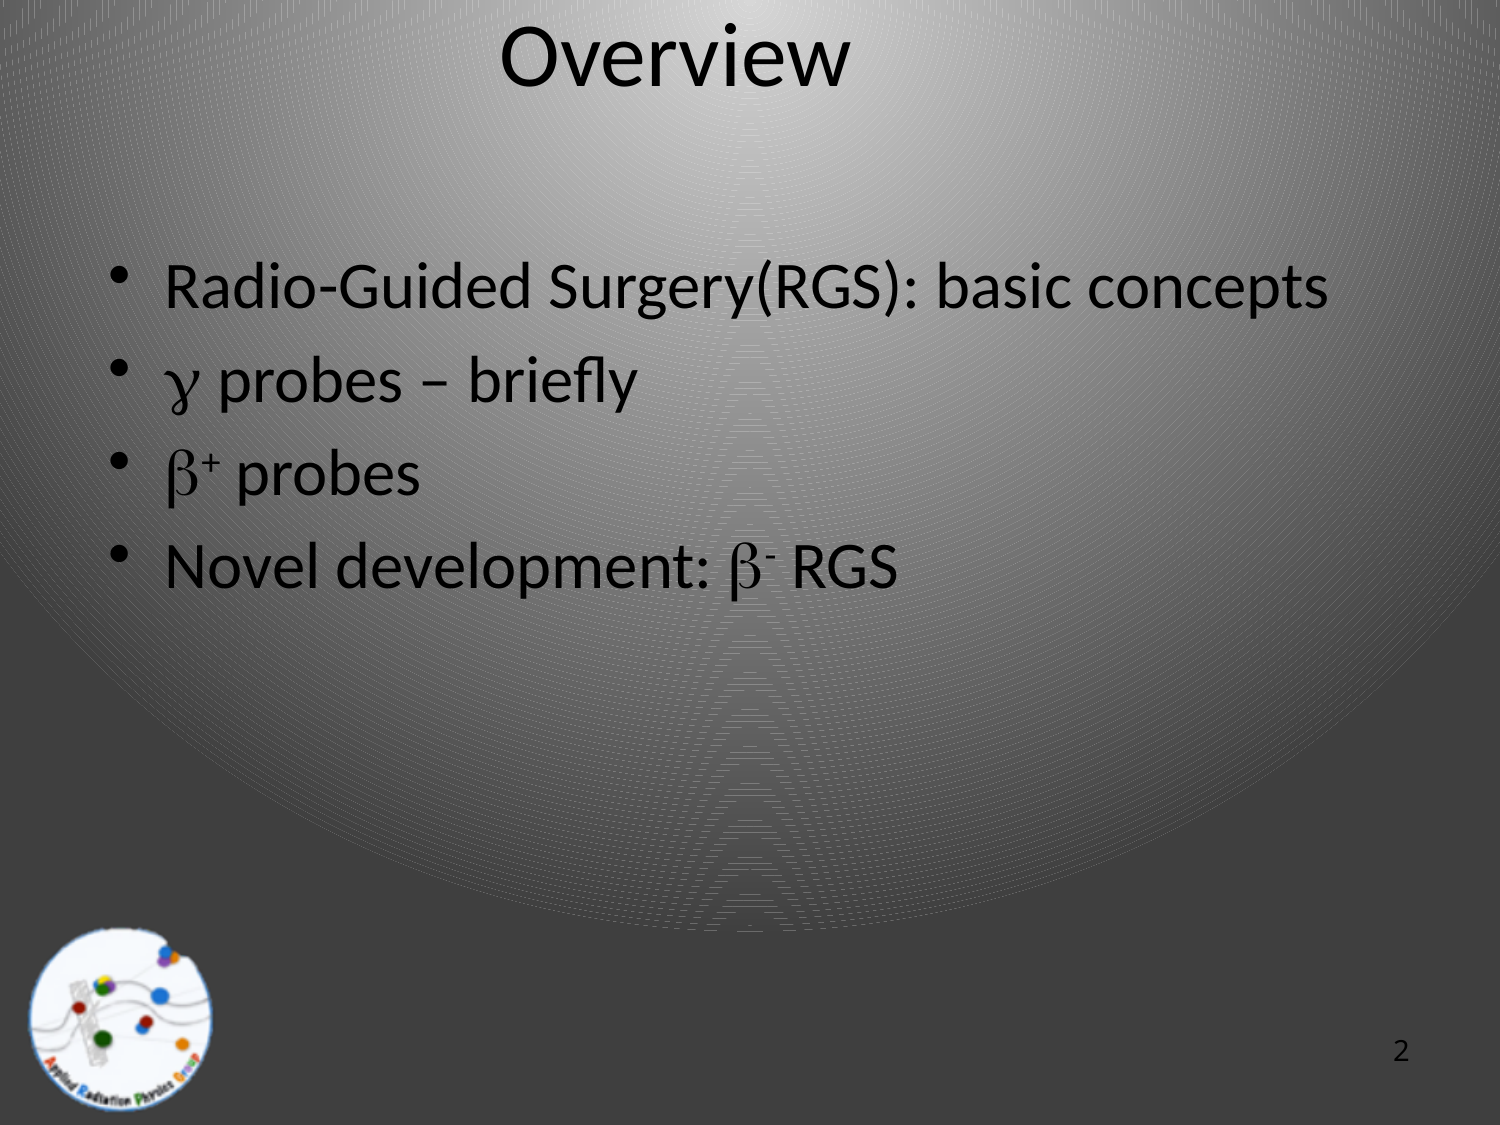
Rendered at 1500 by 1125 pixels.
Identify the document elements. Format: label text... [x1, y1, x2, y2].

slide_number 2 [1074, 1024, 1426, 1103]
list Radio-Guided Surgery(RGS): basic concepts g probes – briefly b+ probes Novel development: b- RGS [93, 234, 1356, 835]
title Overview [112, 0, 1240, 181]
